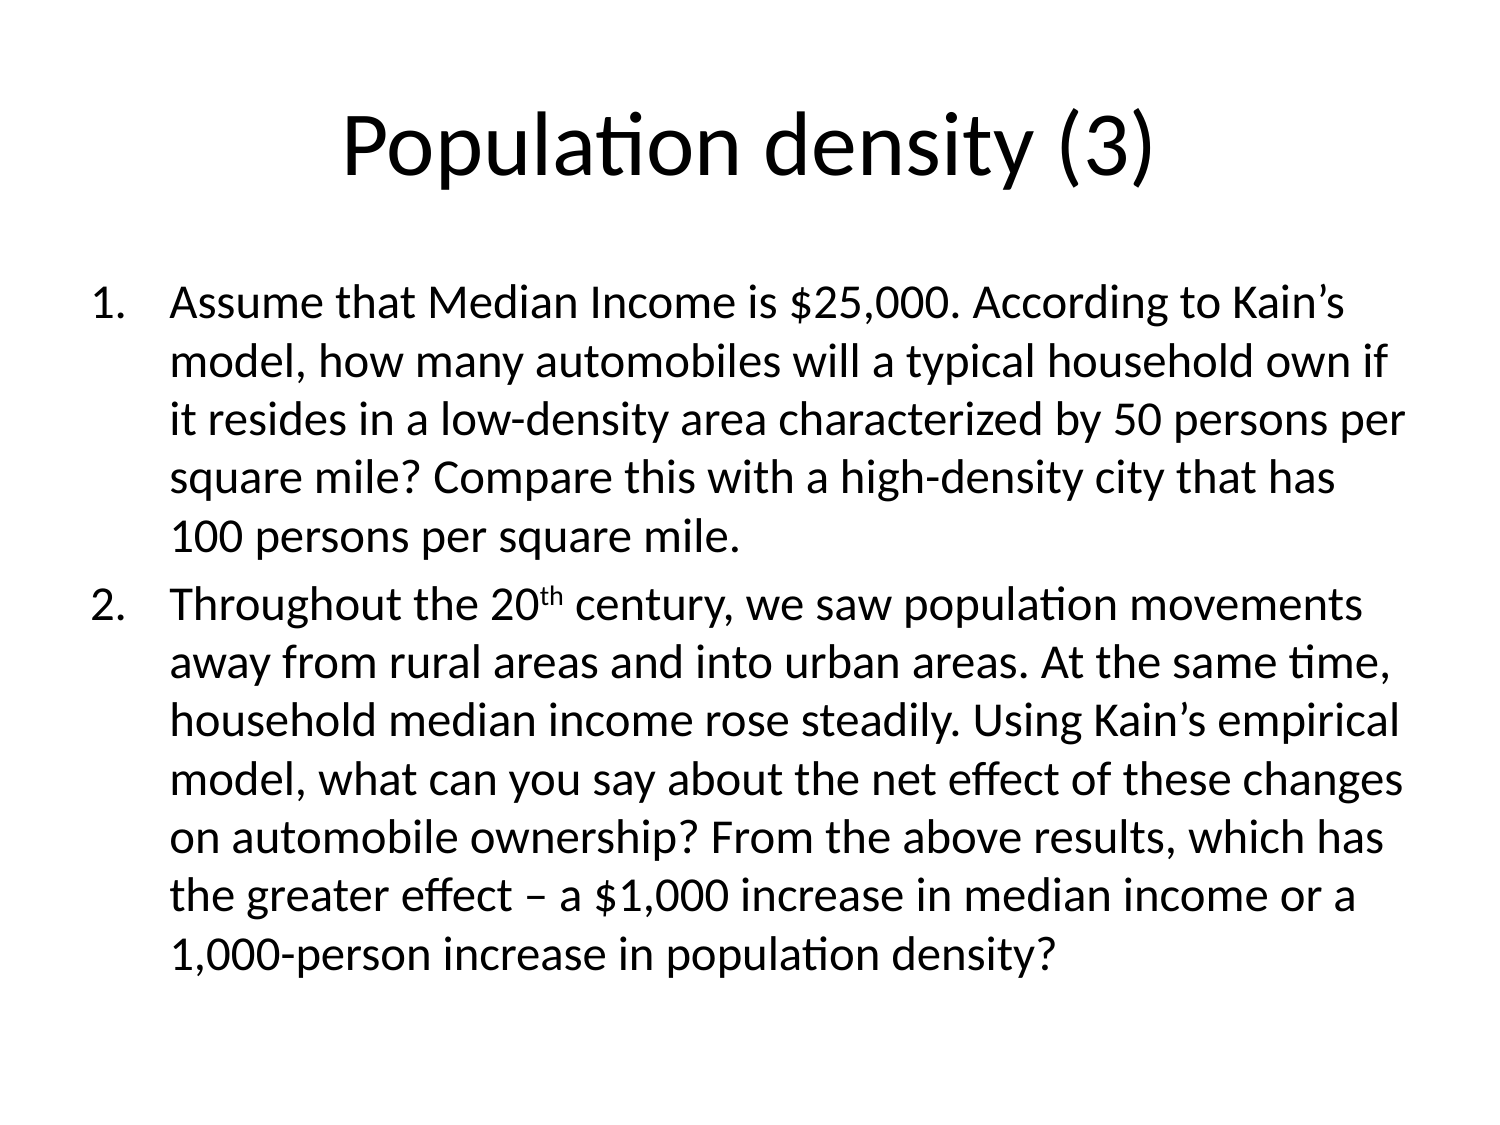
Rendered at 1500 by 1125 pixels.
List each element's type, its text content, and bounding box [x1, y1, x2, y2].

title Population density (3) [75, 45, 1425, 233]
list Assume that Median Income is $25,000. According to Kain’s model, how many automobiles will a typical household own if it resides in a low-density area characterized by 50 persons per square mile? Compare this with a high-density city that has 100 persons per square mile. Throughout the 20th century, we saw population movements away from rural areas and into urban areas. At the same time, household median income rose steadily. Using Kain’s empirical model, what can you say about the net effect of these changes on automobile ownership? From the above results, which has the greater effect – a $1,000 increase in median income or a 1,000-person increase in population density? [75, 262, 1425, 1005]
